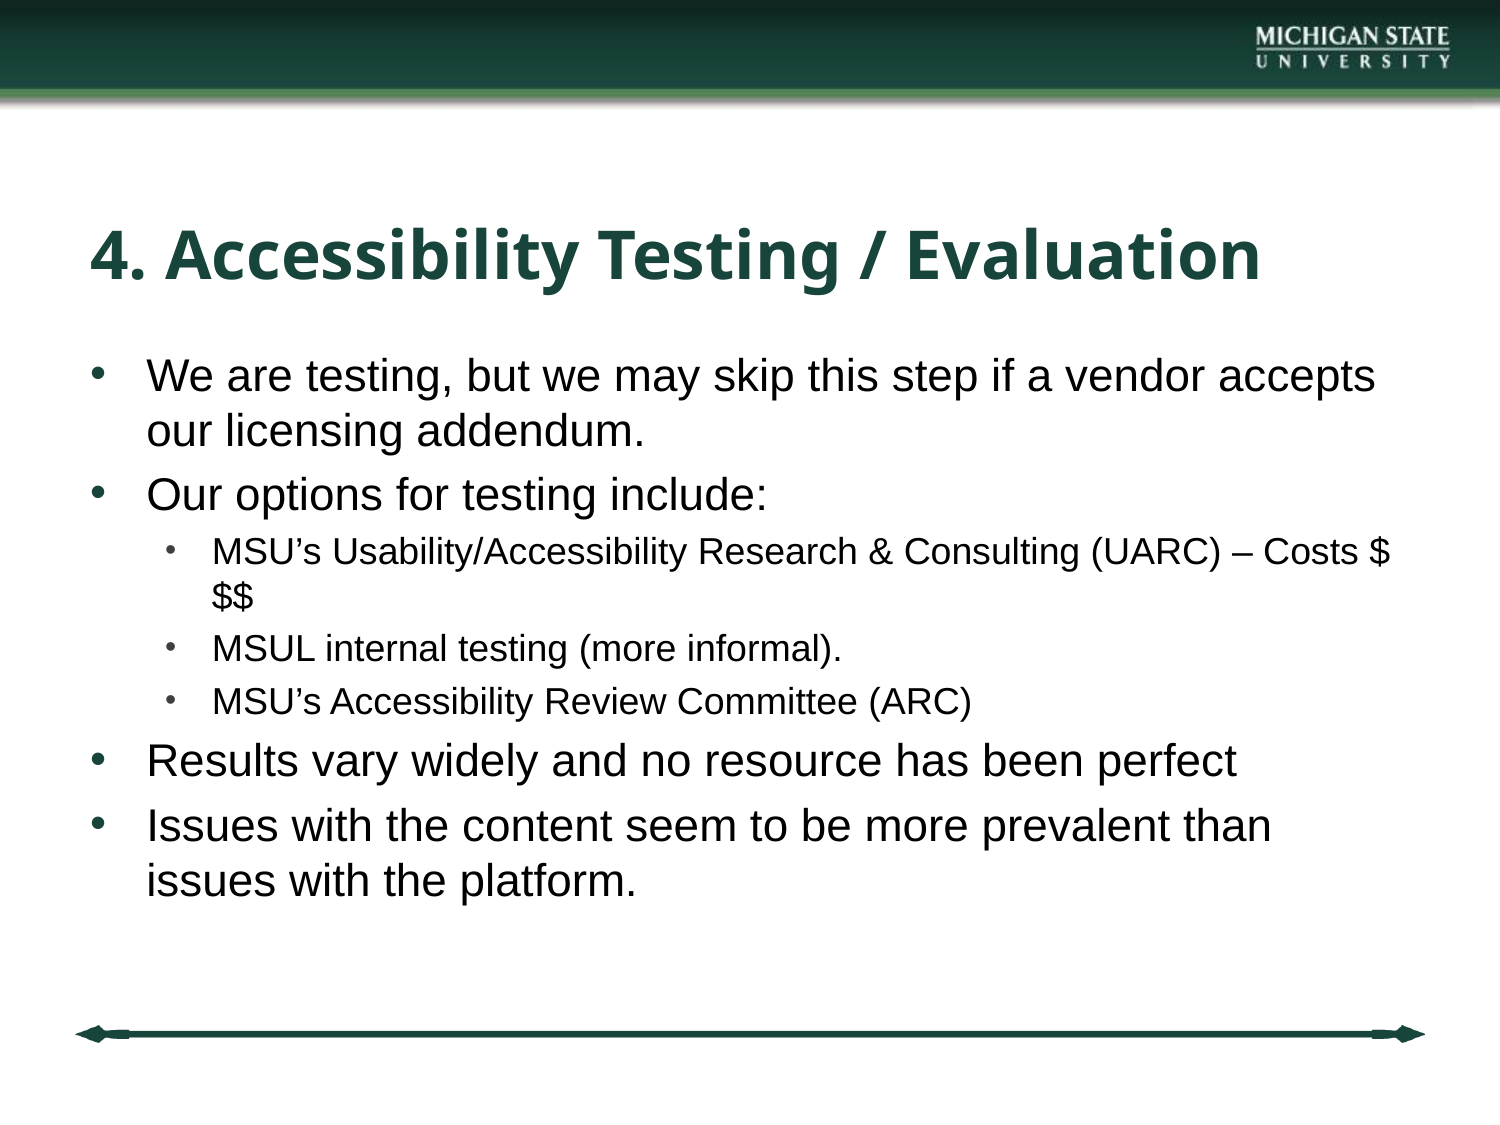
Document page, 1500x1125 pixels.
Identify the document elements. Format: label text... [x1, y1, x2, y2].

list We are testing, but we may skip this step if a vendor accepts our licensing addendum. Our options for testing include: MSU’s Usability/Accessibility Research & Consulting (UARC) – Costs $$$ MSUL internal testing (more informal). MSU’s Accessibility Review Committee (ARC) Results vary widely and no resource has been perfect Issues with the content seem to be more prevalent than issues with the platform. [75, 337, 1425, 1005]
picture [0, 0, 1500, 110]
picture [75, 1025, 1425, 1043]
title 4. Accessibility Testing / Evaluation [75, 204, 1425, 284]
